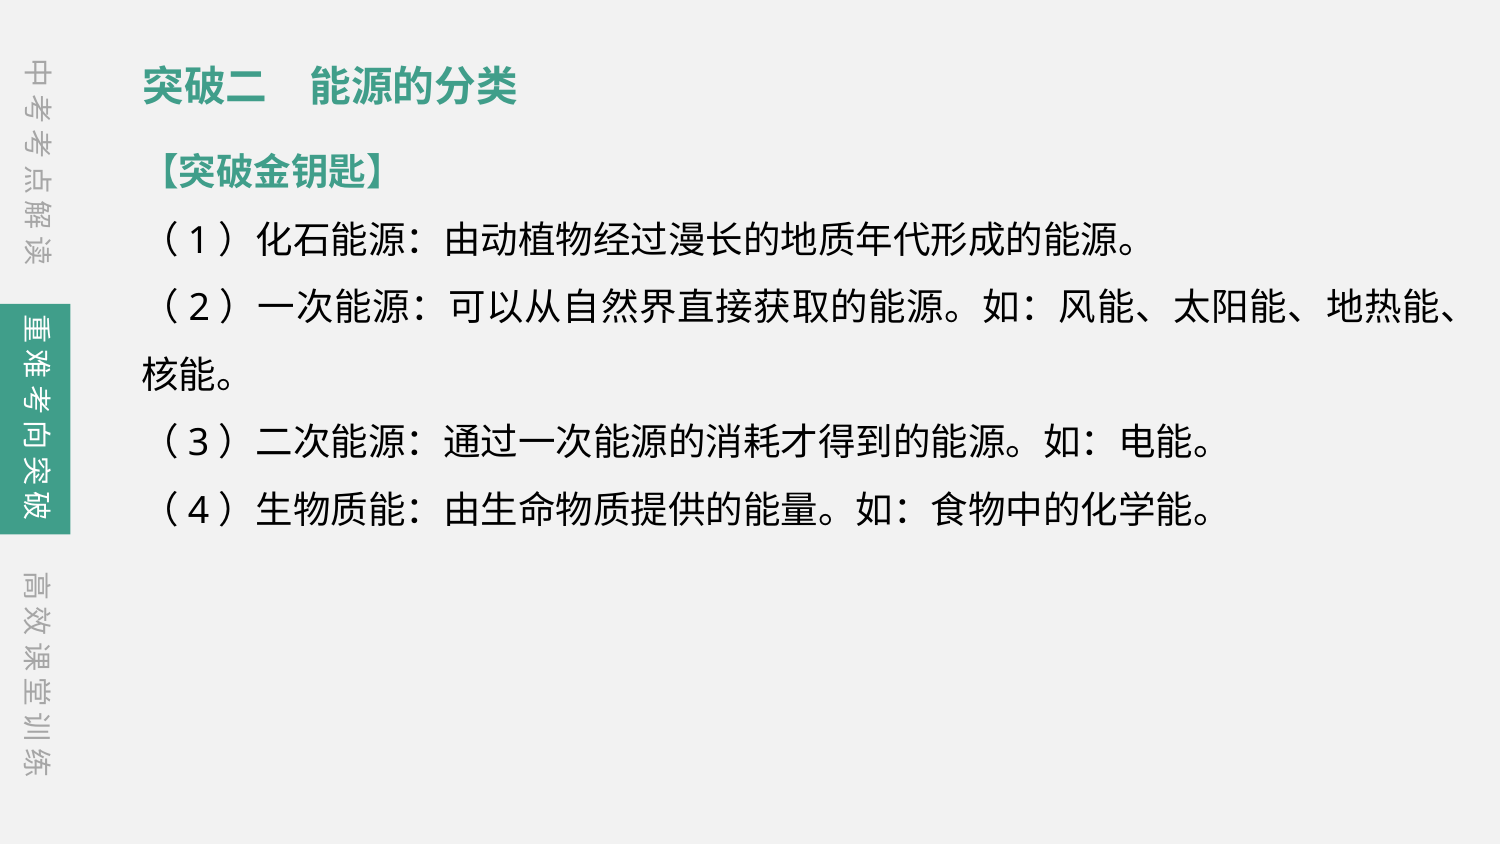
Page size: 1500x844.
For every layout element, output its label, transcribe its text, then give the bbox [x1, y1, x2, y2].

text_box 重难考向突破 [15, 302, 63, 534]
text_box 【突破金钥匙】 （1）化石能源：由动植物经过漫长的地质年代形成的能源。 （2）一次能源：可以从自然界直接获取的能源。如：风能、太阳能、地热能、核能。 （3）二次能源：通过一次能源的消耗才得到的能源。如：电能。 （4）生物质能：由生命物质提供的能量。如：食物中的化学能。 [135, 119, 1447, 537]
text_box 高效课堂训练 [15, 559, 63, 790]
text_box 中考考点解读 [15, 47, 63, 278]
text_box [0, 303, 71, 535]
text_box 突破二 能源的分类 [136, 53, 916, 116]
